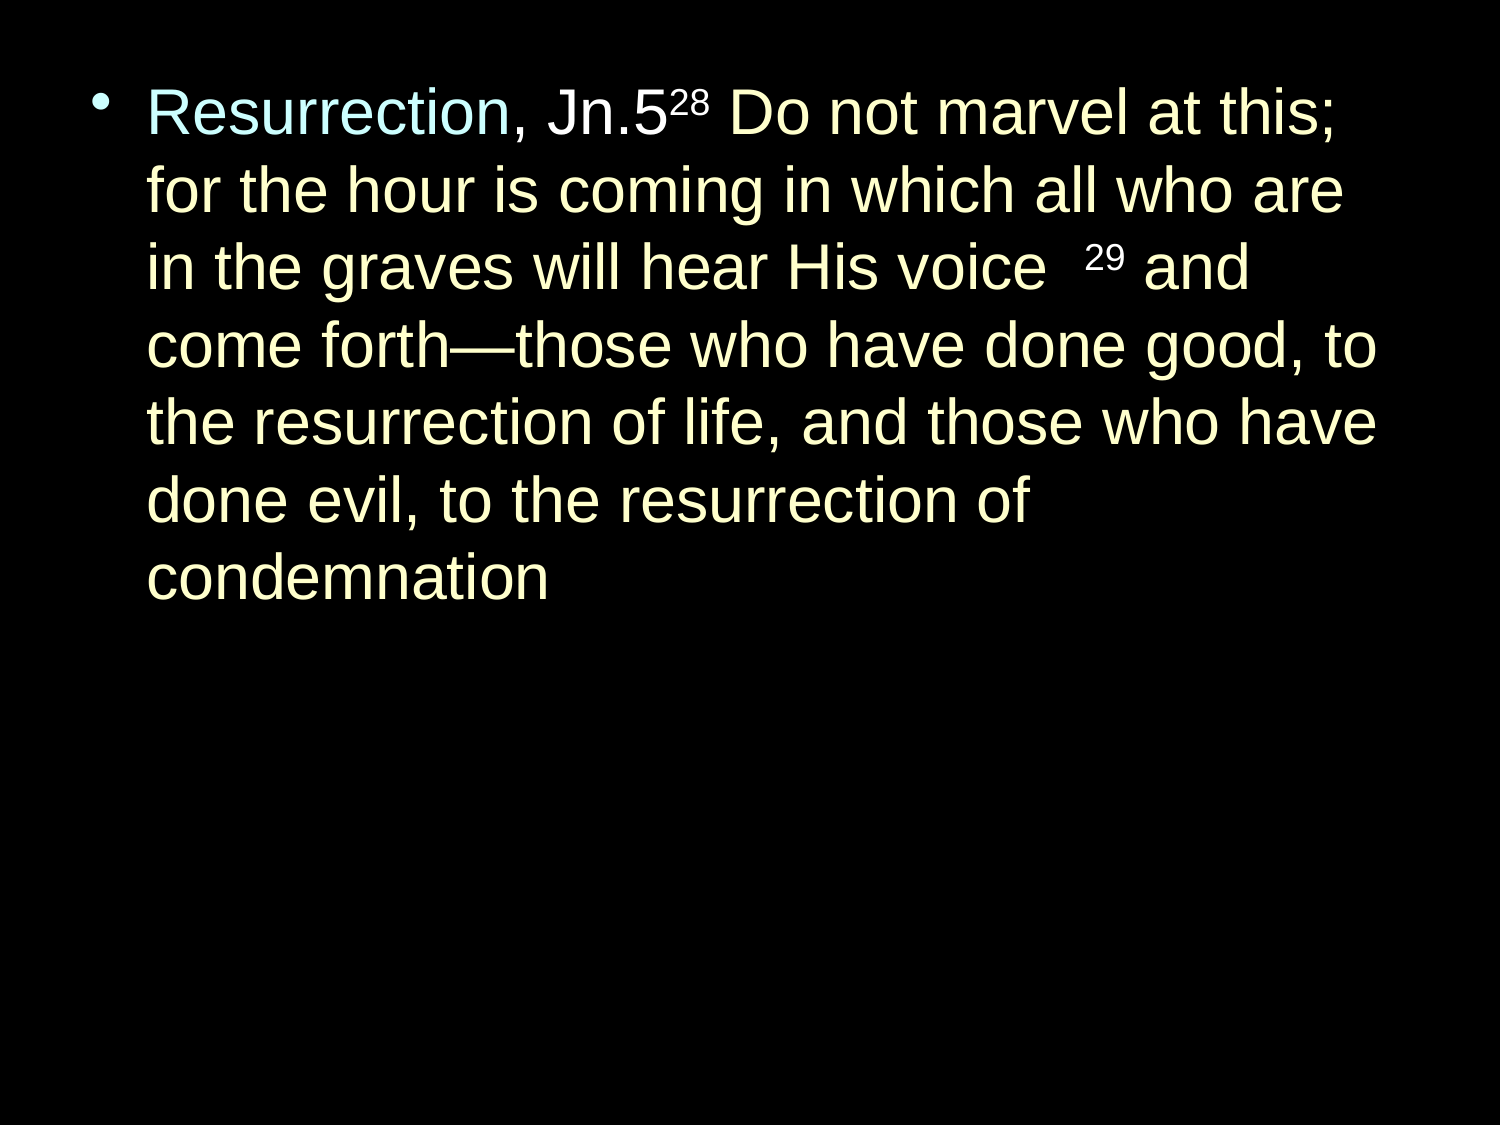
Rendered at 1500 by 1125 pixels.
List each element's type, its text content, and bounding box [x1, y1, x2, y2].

list Resurrection, Jn.528 Do not marvel at this; for the hour is coming in which all who are in the graves will hear His voice 29 and come forth—those who have done good, to the resurrection of life, and those who have done evil, to the resurrection of condemnation [75, 62, 1425, 1050]
